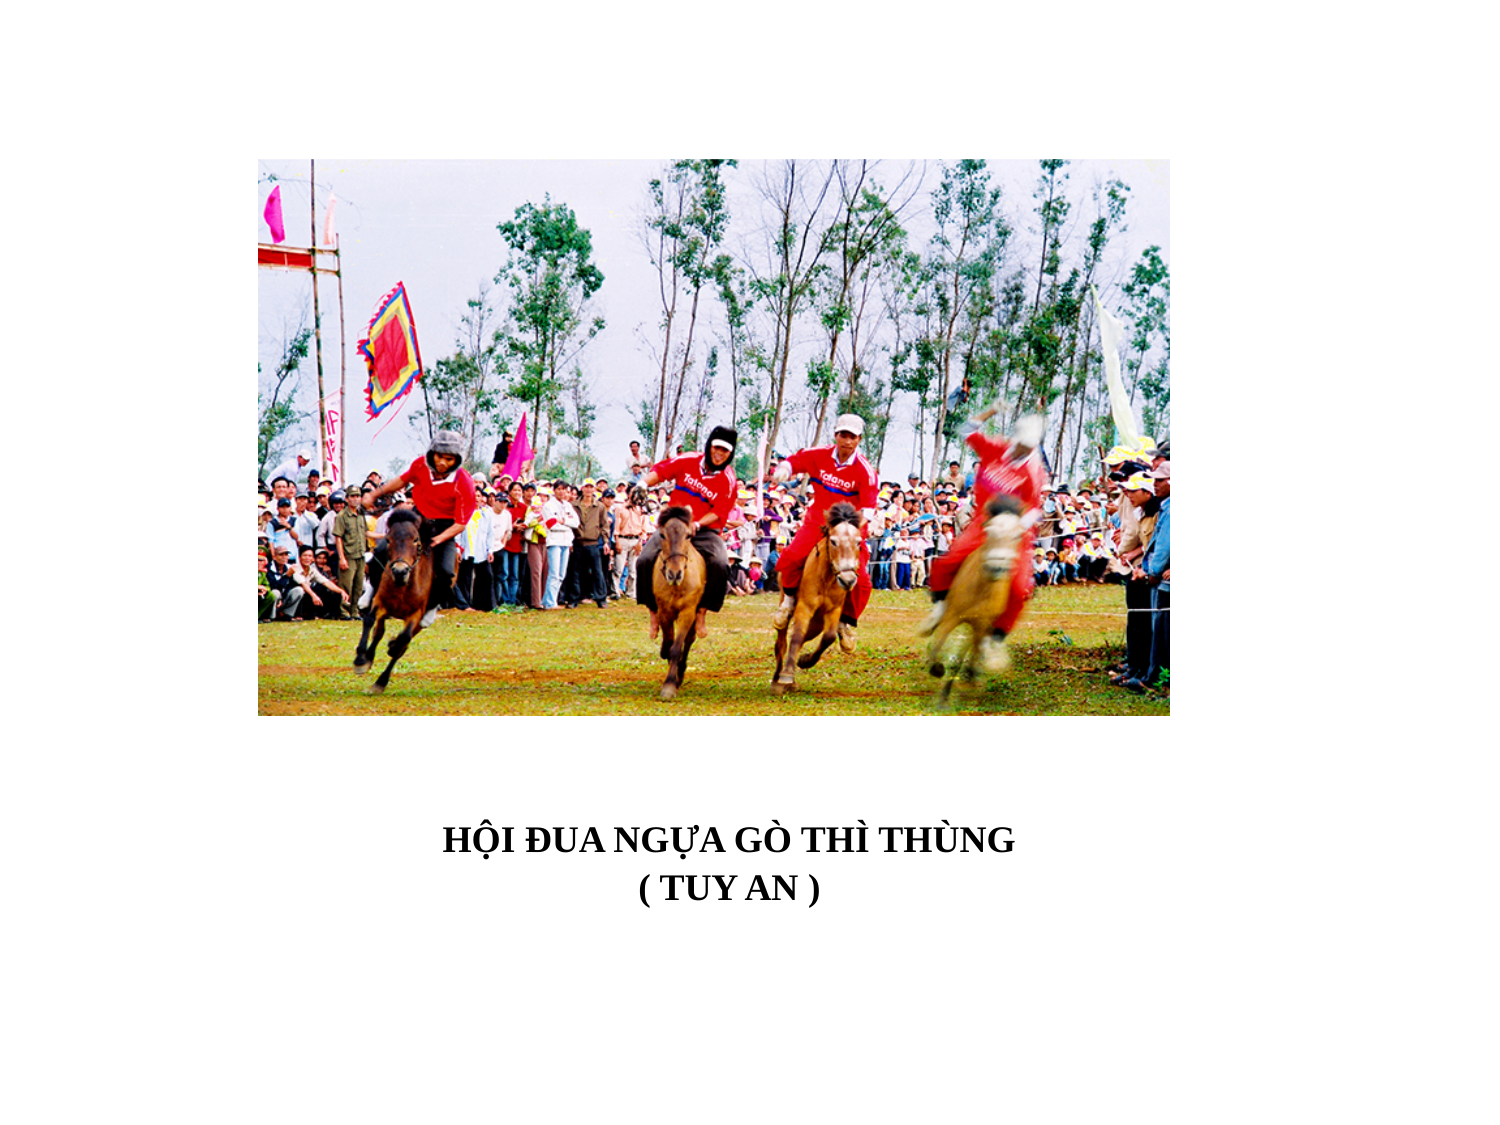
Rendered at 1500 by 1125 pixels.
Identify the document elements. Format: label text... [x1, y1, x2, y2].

picture [258, 159, 1170, 716]
text_box HỘI ĐUA NGỰA GÒ THÌ THÙNG ( TUY AN ) [419, 804, 1040, 916]
